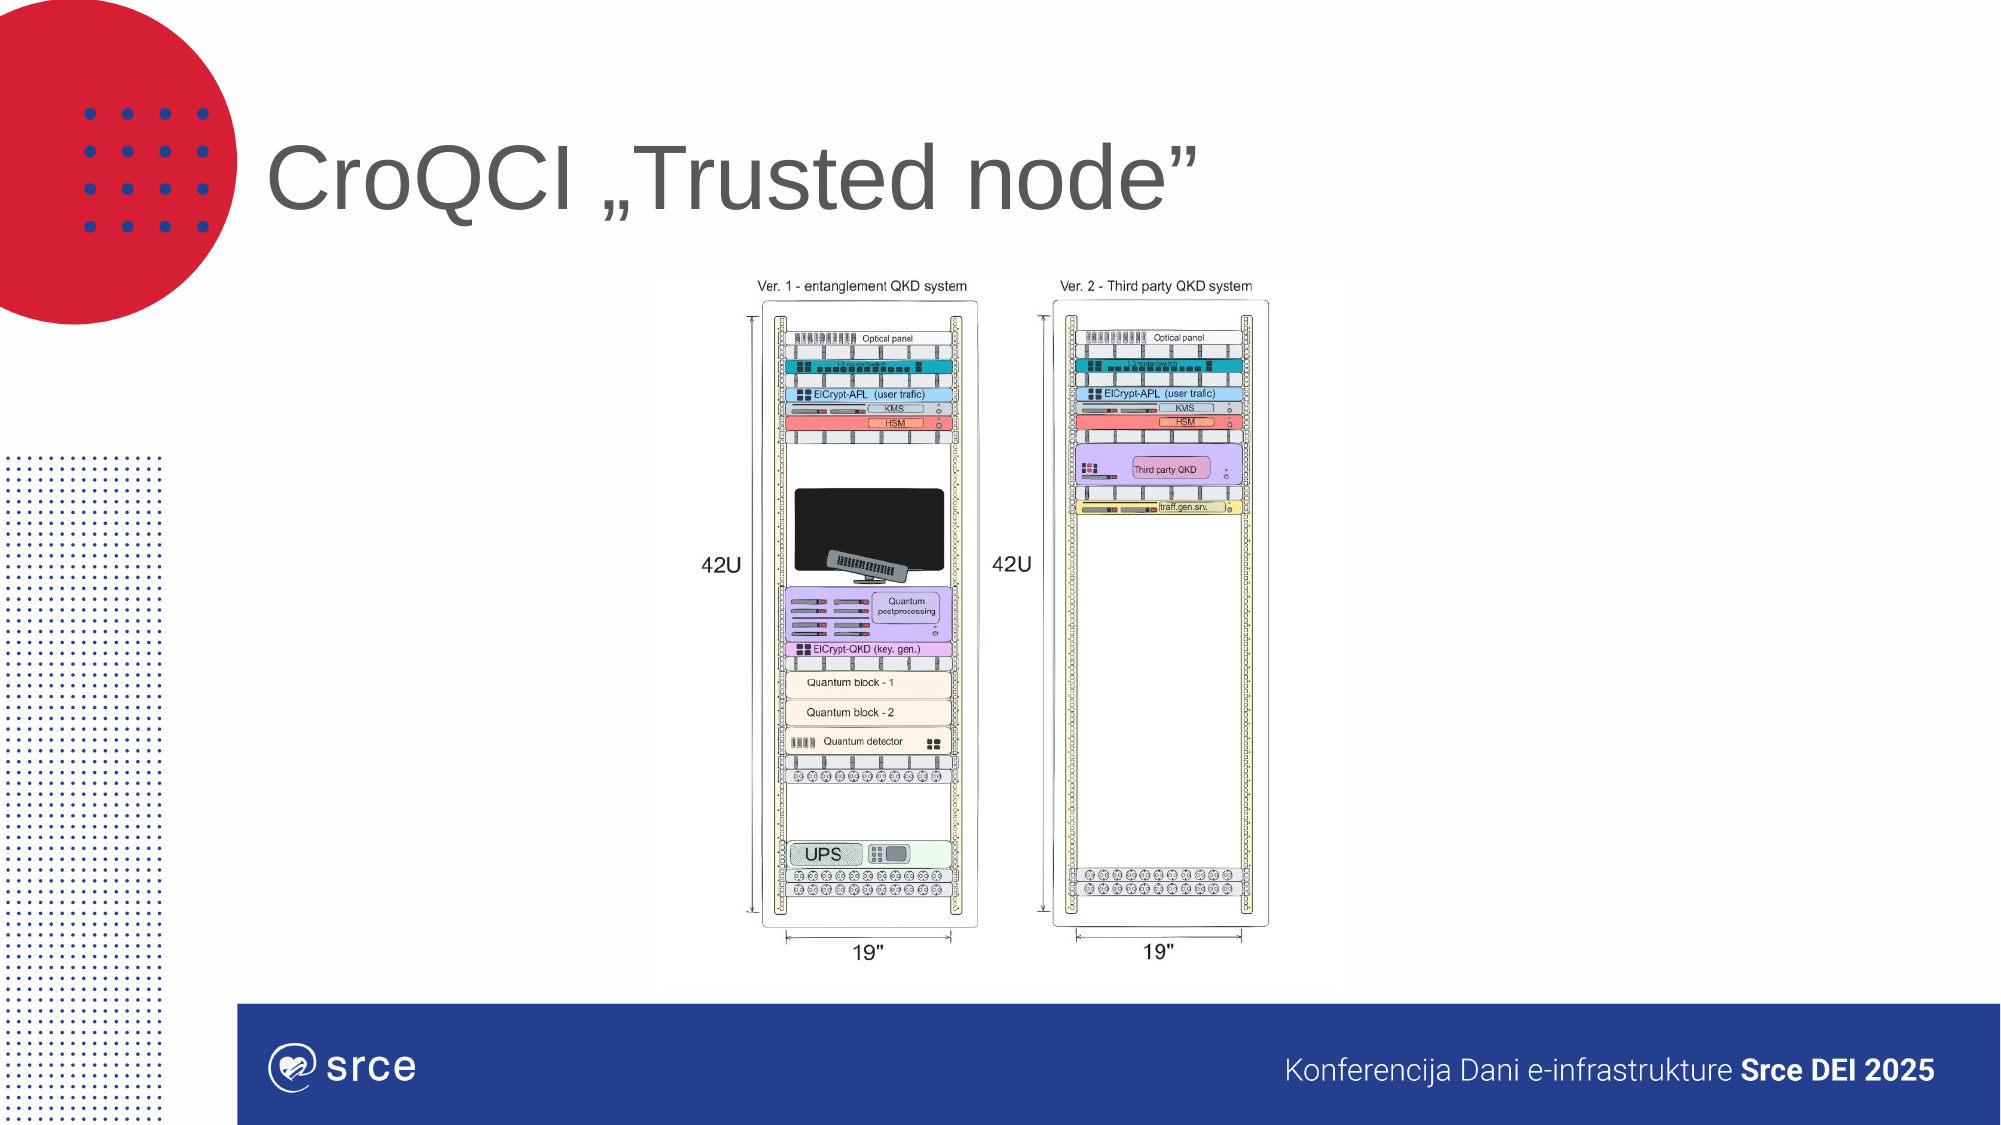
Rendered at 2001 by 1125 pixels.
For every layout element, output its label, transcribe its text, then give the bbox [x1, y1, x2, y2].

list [657, 277, 1343, 992]
title CroQCI „Trusted node” [250, 59, 1863, 278]
picture [0, 0, 2001, 1125]
